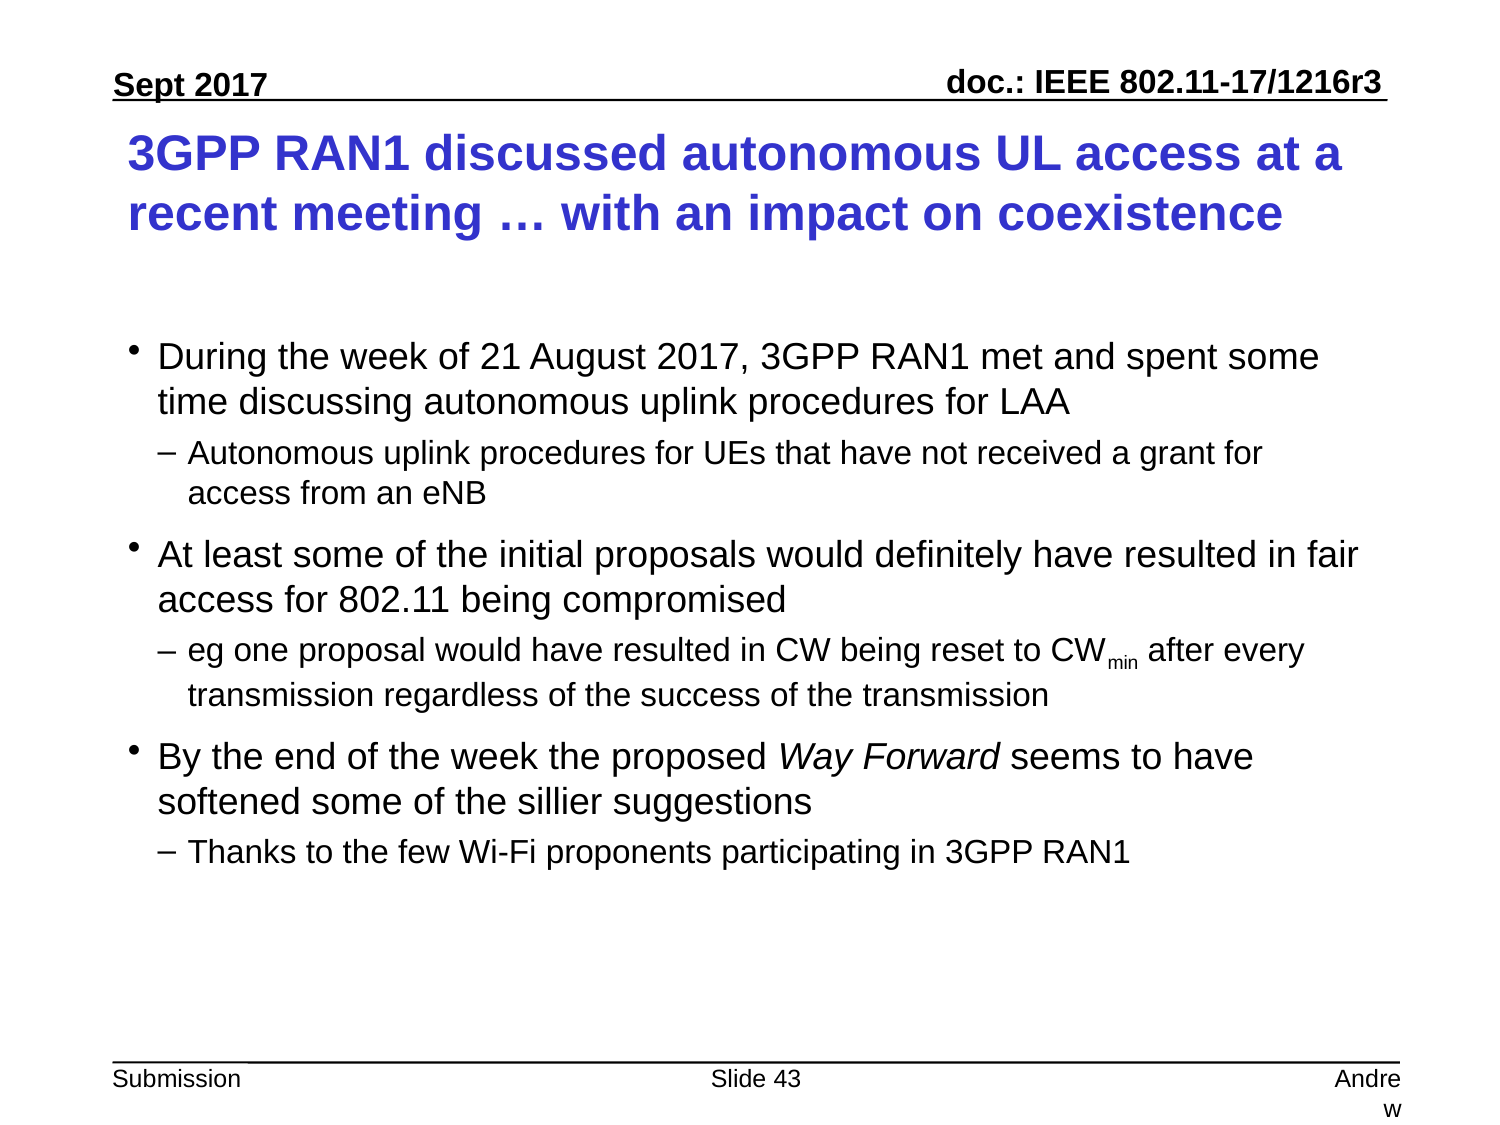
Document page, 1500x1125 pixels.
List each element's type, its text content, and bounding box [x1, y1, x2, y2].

title 3GPP RAN1 discussed autonomous UL access at a recent meeting … with an impact on coexistence [112, 112, 1388, 288]
list During the week of 21 August 2017, 3GPP RAN1 met and spent some time discussing autonomous uplink procedures for LAA Autonomous uplink procedures for UEs that have not received a grant for access from an eNB At least some of the initial proposals would definitely have resulted in fair access for 802.11 being compromised eg one proposal would have resulted in CW being reset to CWmin after every transmission regardless of the success of the transmission By the end of the week the proposed Way Forward seems to have softened some of the sillier suggestions Thanks to the few Wi-Fi proponents participating in 3GPP RAN1 [112, 324, 1388, 1000]
slide_number Slide 43 [709, 1061, 803, 1093]
footer Andrew Myles, Cisco [1320, 1061, 1402, 1093]
